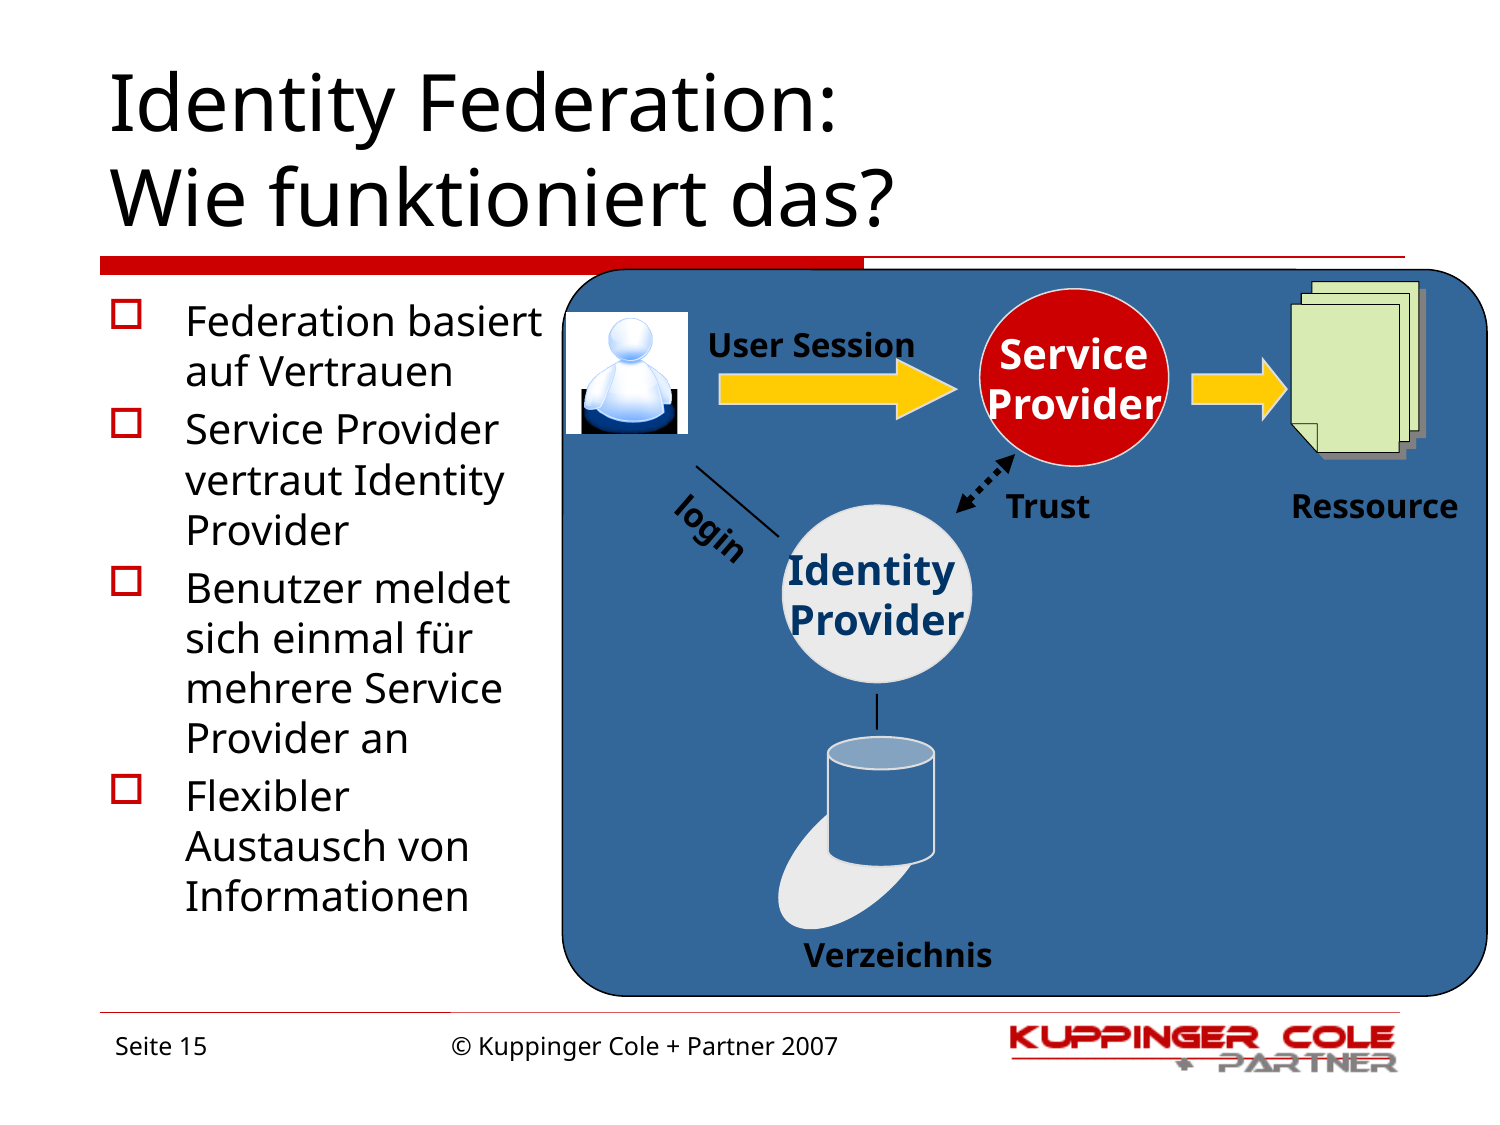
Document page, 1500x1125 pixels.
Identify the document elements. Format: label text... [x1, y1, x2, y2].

text_box Service Provider [979, 288, 1169, 467]
title Identity Federation: Wie funktioniert das? [94, 50, 1407, 250]
slide_number Seite 15 [100, 1022, 426, 1102]
text_box Trust [990, 477, 1106, 533]
text_box Ressource [1276, 477, 1475, 533]
text_box Verzeichnis [788, 926, 1008, 982]
text_box [955, 479, 990, 514]
text_box login [651, 471, 774, 587]
text_box [778, 814, 912, 926]
footer © Kuppinger Cole + Partner 2007 [426, 1022, 883, 1102]
text_box [719, 371, 956, 419]
picture [1286, 276, 1432, 466]
picture [1009, 1023, 1401, 1074]
text_box User Session [692, 316, 932, 371]
text_box [992, 454, 1016, 477]
text_box [1192, 359, 1281, 419]
picture [565, 312, 688, 435]
text_box [827, 736, 935, 867]
text_box Identity Provider [782, 505, 972, 683]
text_box [563, 269, 1488, 997]
list Federation basiert auf Vertrauen Service Provider vertraut Identity Provider Benutzer meldet sich einmal für mehrere Service Provider an Flexibler Austausch von Informationen [92, 287, 563, 988]
